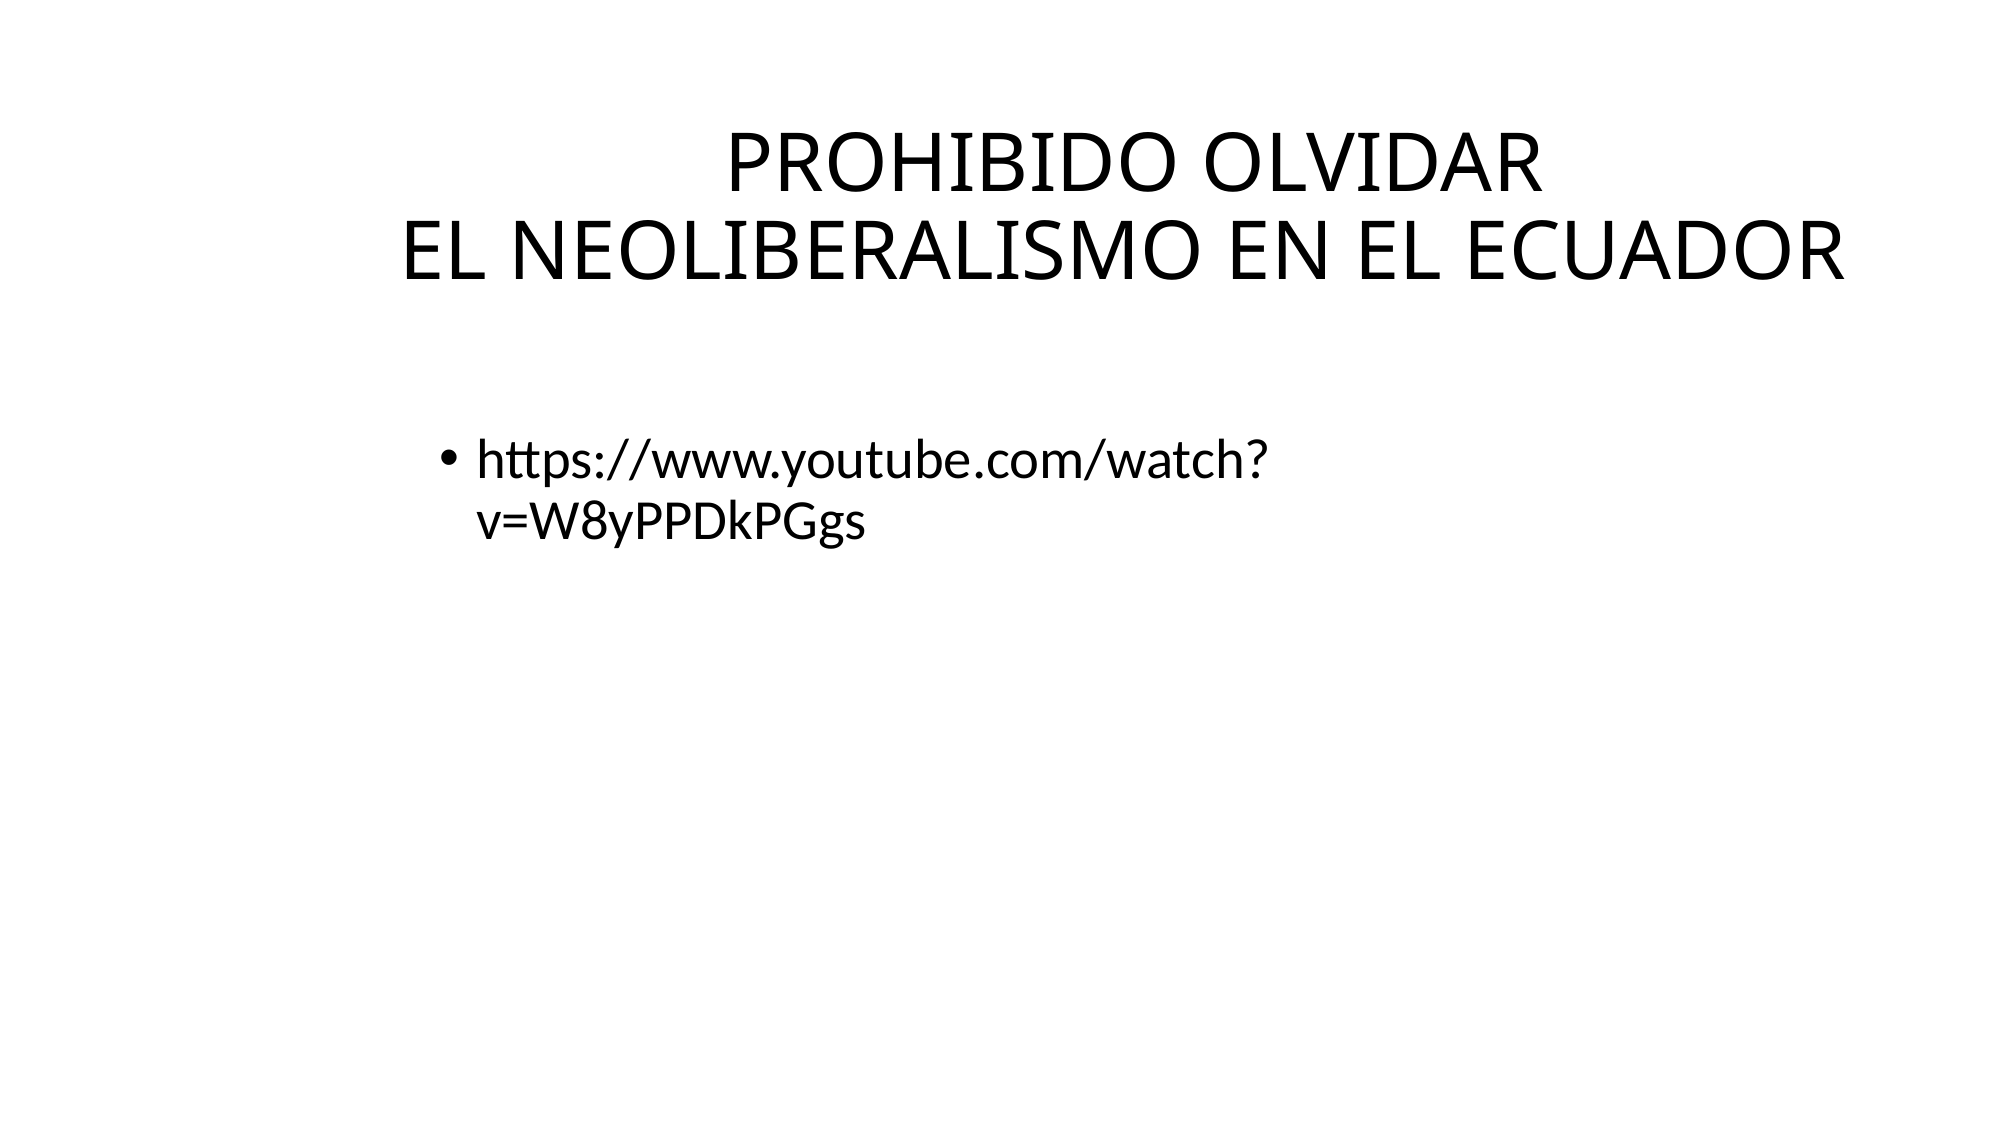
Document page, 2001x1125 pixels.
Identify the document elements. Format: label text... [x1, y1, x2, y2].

title PROHIBIDO OLVIDAR EL NEOLIBERALISMO EN EL ECUADOR [378, 103, 1890, 314]
list https://www.youtube.com/watch?v=W8yPPDkPGgs [424, 422, 1631, 561]
